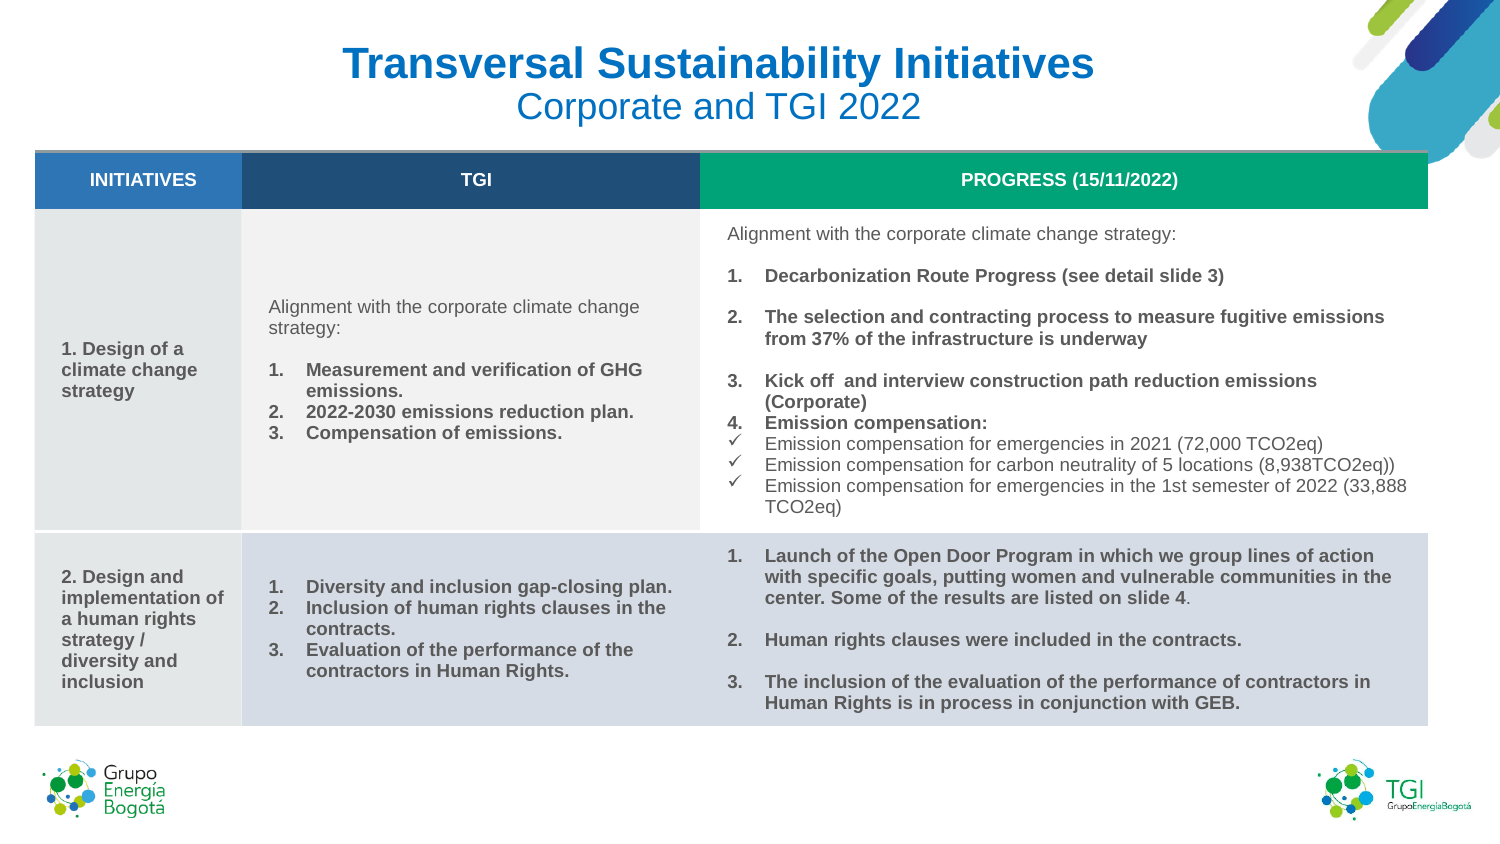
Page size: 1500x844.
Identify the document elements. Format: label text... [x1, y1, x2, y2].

text_box Transversal Sustainability Initiatives Corporate and TGI 2022 [237, 46, 1201, 123]
table_cell Alignment with the corporate climate change strategy: Decarbonization Route Progress (see detail slide 3) The selection and contracting process to measure fugitive emissions from 37% of the infrastructure is underway Kick off and interview construction path reduction emissions (Corporate) Emission compensation: Emission compensation for emergencies in 2021 (72,000 TCO2eq) Emission compensation for carbon neutrality of 5 locations (8,938TCO2eq)) Emission compensation for emergencies in the 1st semester of 2022 (33,888 TCO2eq) [700, 209, 1428, 530]
table_cell Launch of the Open Door Program in which we group lines of action with specific goals, putting women and vulnerable communities in the center. Some of the results are listed on slide 4. Human rights clauses were included in the contracts. The inclusion of the evaluation of the performance of contractors in Human Rights is in process in conjunction with GEB. [700, 533, 1428, 726]
table_header TGI [242, 153, 700, 209]
table_cell 2. Design and implementation of a human rights strategy / diversity and inclusion [35, 533, 242, 726]
picture [1313, 754, 1482, 829]
table_header INITIATIVES [35, 153, 242, 209]
picture [34, 754, 172, 822]
table_cell Diversity and inclusion gap-closing plan. Inclusion of human rights clauses in the contracts. Evaluation of the performance of the contractors in Human Rights. [242, 533, 700, 726]
table_cell Alignment with the corporate climate change strategy: Measurement and verification of GHG emissions. 2022-2030 emissions reduction plan. Compensation of emissions. [242, 209, 700, 530]
table_cell 1. Design of a climate change strategy [35, 209, 242, 530]
picture [1294, 0, 1500, 556]
table_header PROGRESS (15/11/2022) [700, 153, 1428, 209]
